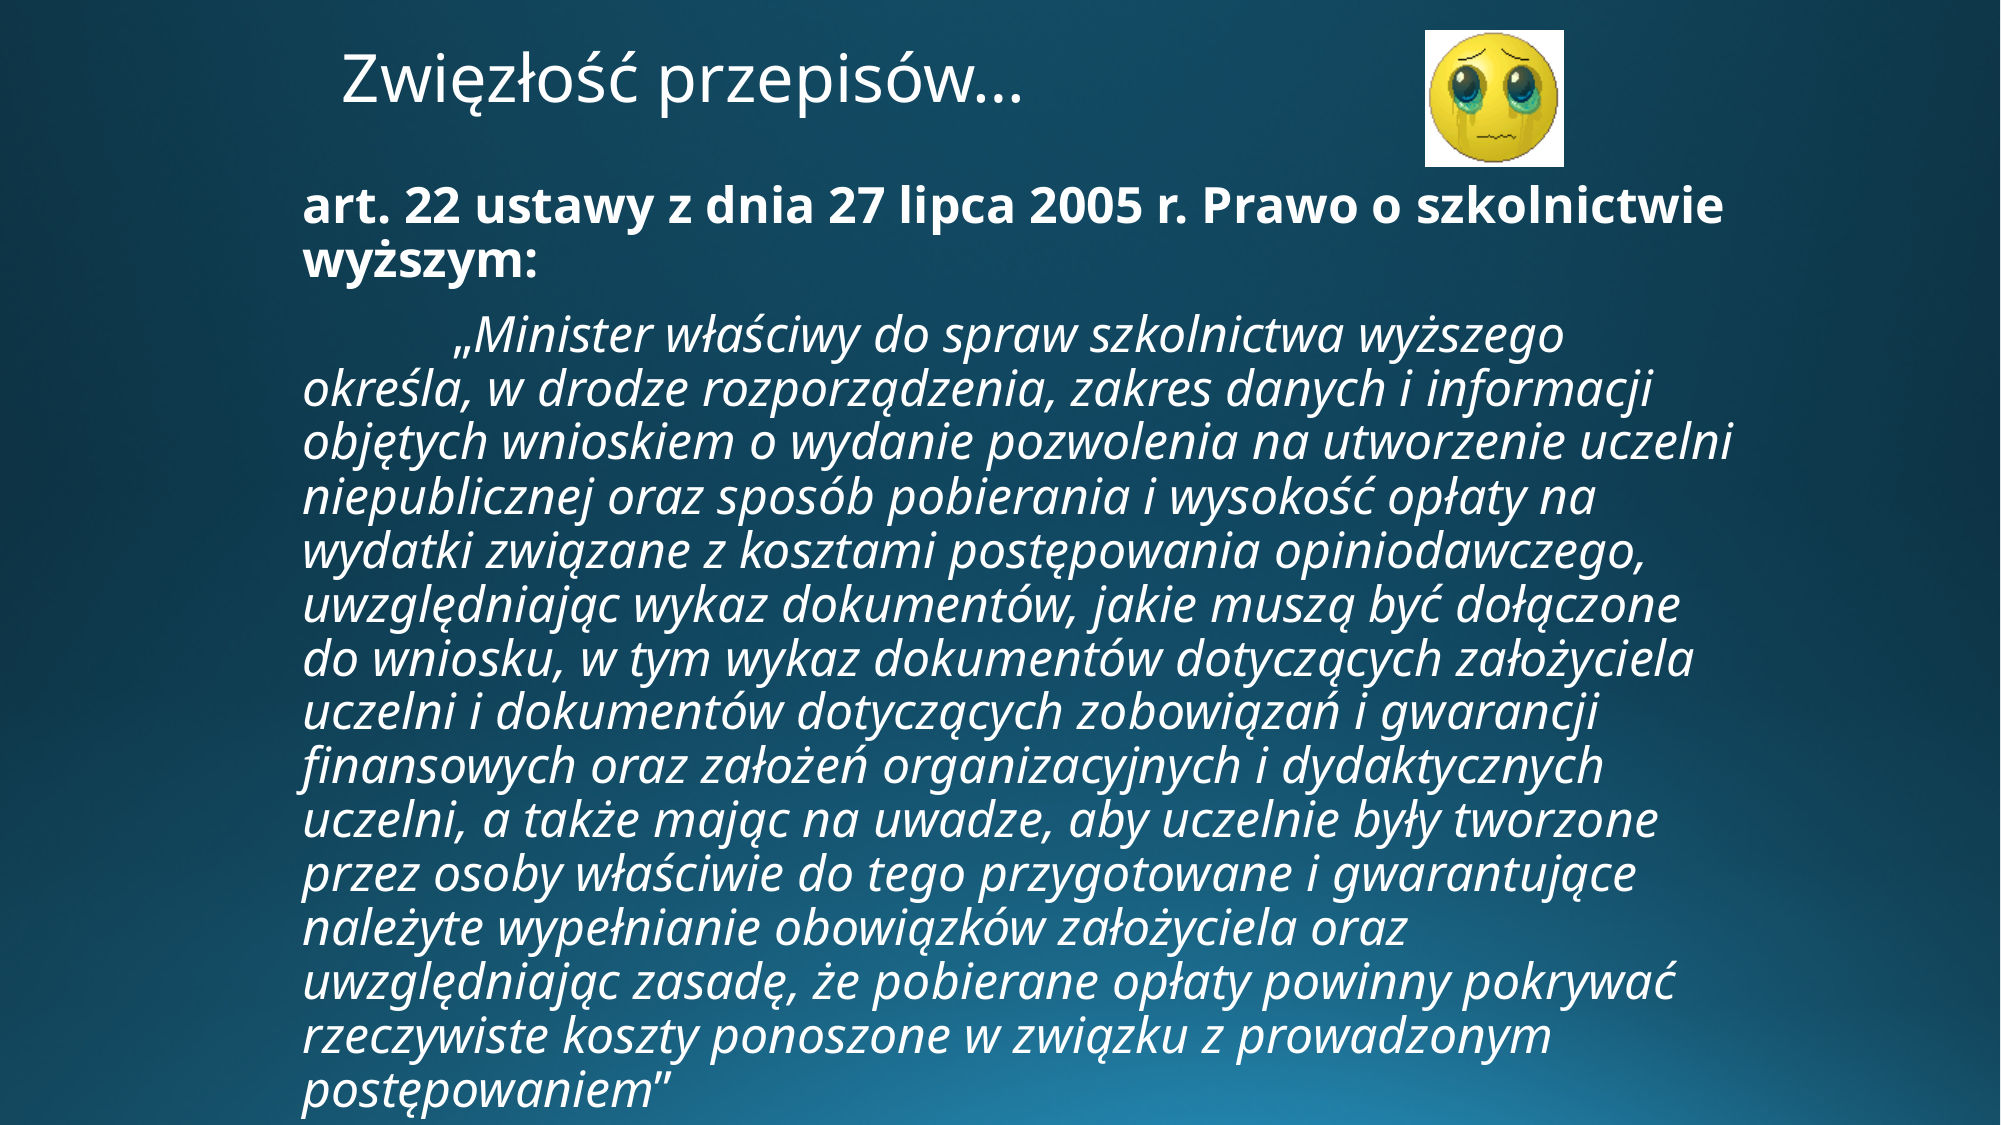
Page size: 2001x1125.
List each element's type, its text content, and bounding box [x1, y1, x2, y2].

picture [0, 0, 2001, 1125]
title Zwięzłość przepisów… [326, 0, 1677, 161]
list art. 22 ustawy z dnia 27 lipca 2005 r. Prawo o szkolnictwie wyższym: „Minister właściwy do spraw szkolnictwa wyższego określa, w drodze rozporządzenia, zakres danych i informacji objętych wnioskiem o wydanie pozwolenia na utworzenie uczelni niepublicznej oraz sposób pobierania i wysokość opłaty na wydatki związane z kosztami postępowania opiniodawczego, uwzględniając wykaz dokumentów, jakie muszą być dołączone do wniosku, w tym wykaz dokumentów dotyczących założyciela uczelni i dokumentów dotyczących zobowiązań i gwarancji finansowych oraz założeń organizacyjnych i dydaktycznych uczelni, a także mając na uwadze, aby uczelnie były tworzone przez osoby właściwie do tego przygotowane i gwarantujące należyte wypełnianie obowiązków założyciela oraz uwzględniając zasadę, że pobierane opłaty powinny pokrywać rzeczywiste koszty ponoszone w związku z prowadzonym postępowaniem” [249, 172, 1750, 1125]
